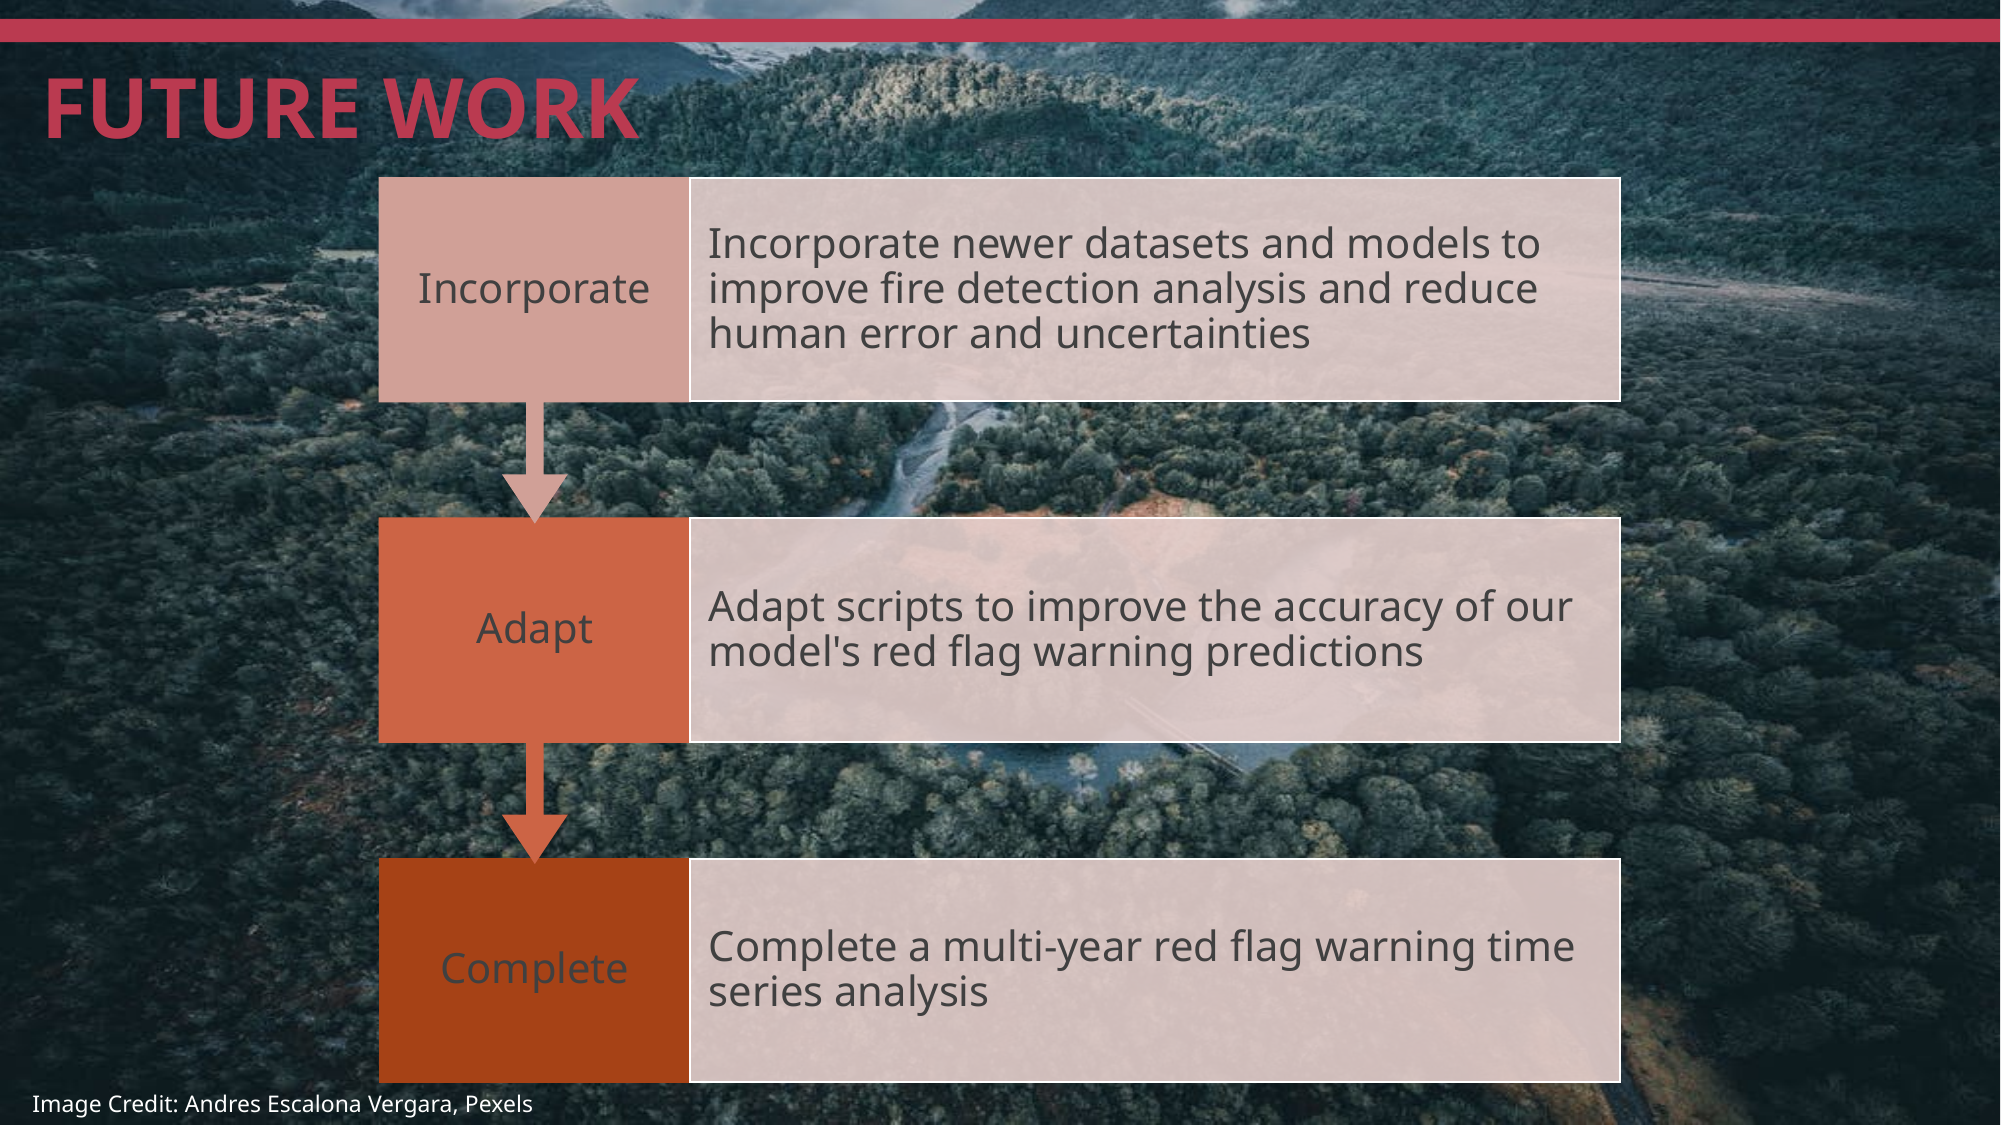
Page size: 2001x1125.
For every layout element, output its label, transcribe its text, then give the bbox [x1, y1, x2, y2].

picture [0, 0, 2001, 1125]
text_box Image Credit: Andres Escalona Vergara, Pexels [0, 1082, 642, 1125]
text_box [379, 177, 1621, 1083]
text_box FUTURE WORK [26, 76, 1608, 146]
